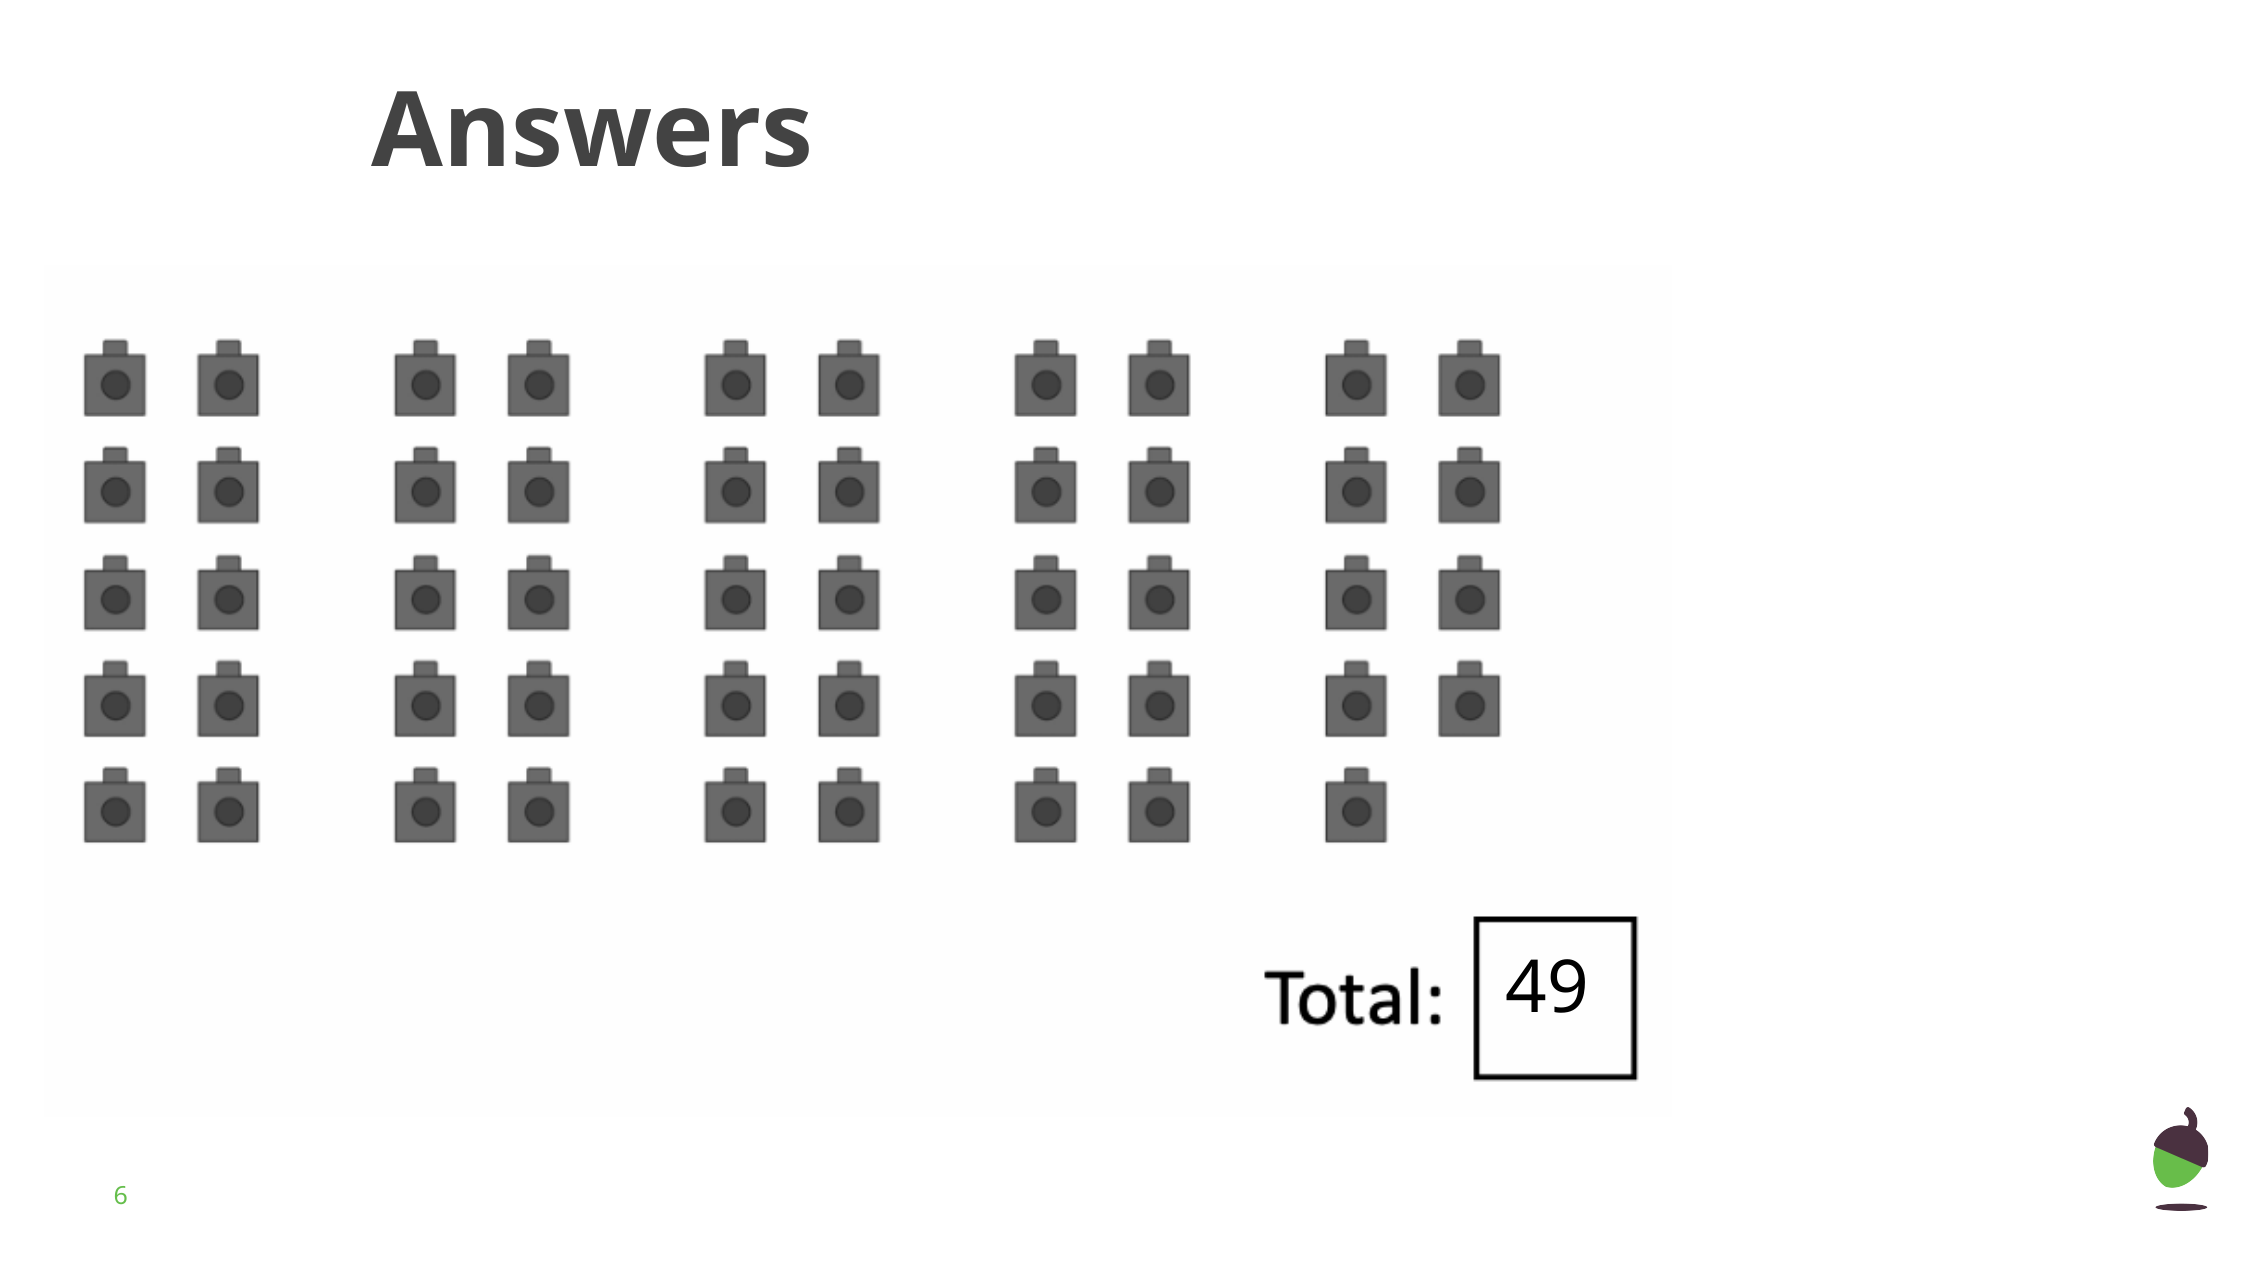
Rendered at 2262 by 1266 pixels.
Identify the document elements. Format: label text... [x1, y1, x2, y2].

picture [43, 265, 1672, 1117]
slide_number ‹#› [113, 1179, 292, 1224]
picture [2153, 1107, 2209, 1211]
text_box Answers [44, 16, 1141, 165]
